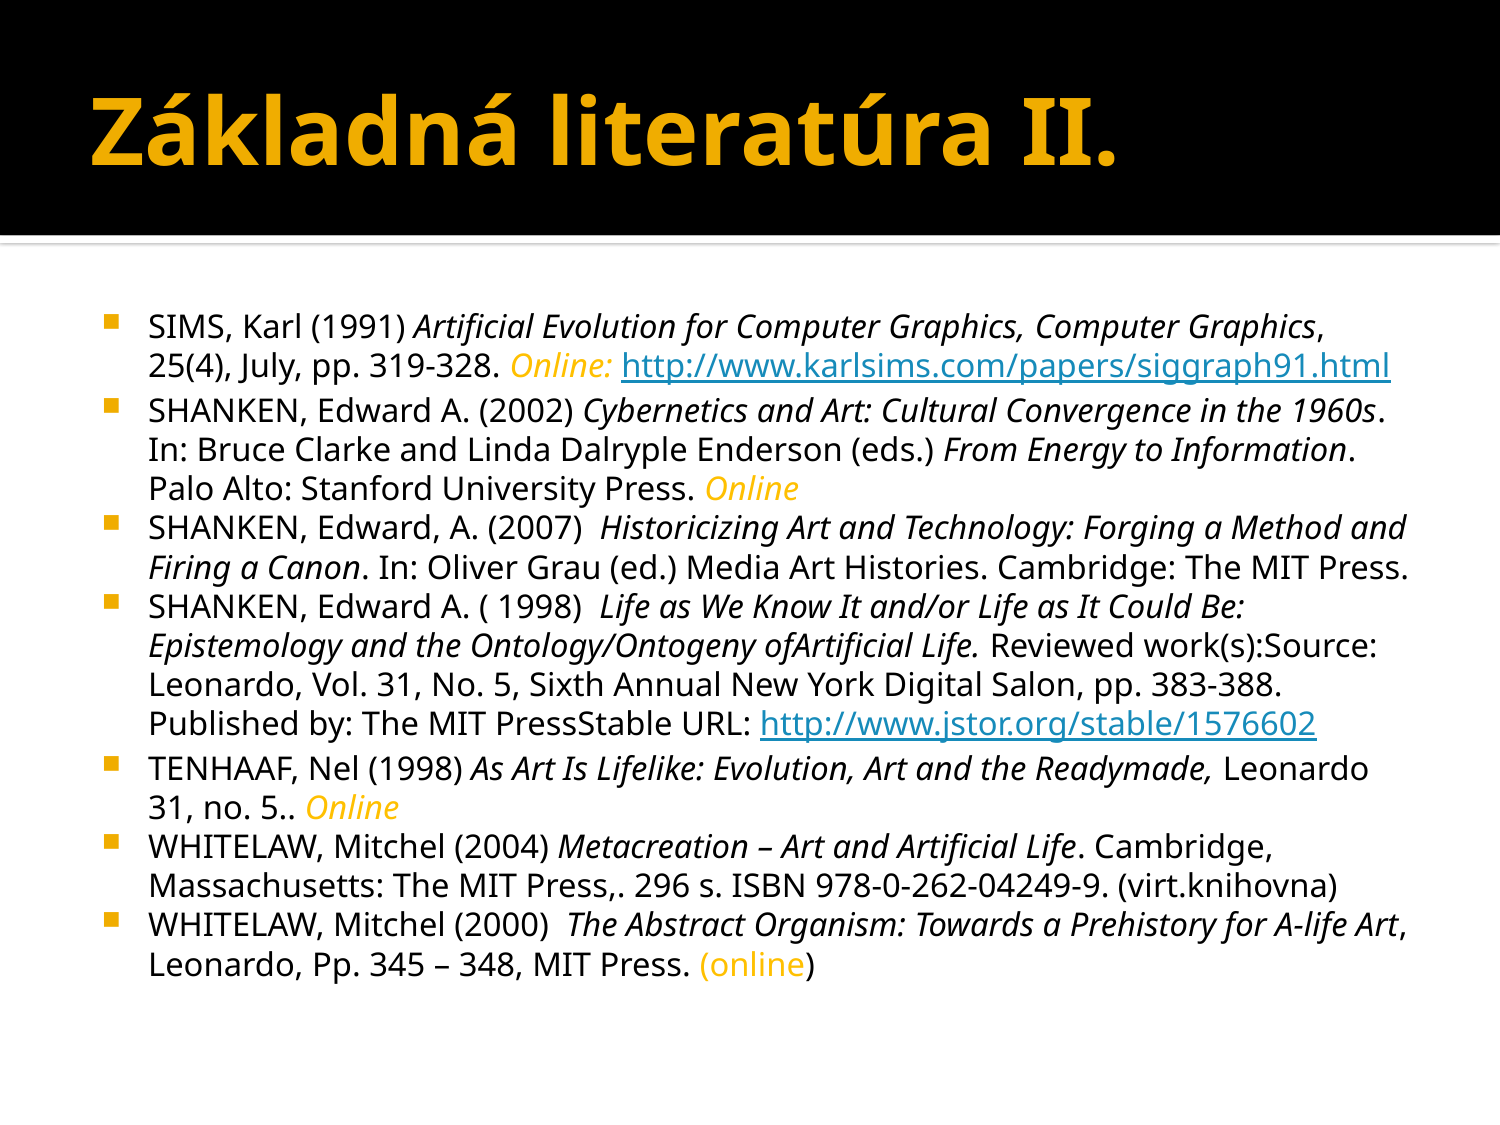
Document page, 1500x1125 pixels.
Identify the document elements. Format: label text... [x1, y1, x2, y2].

title Základná literatúra II. [75, 25, 1425, 231]
list SIMS, Karl (1991) Artificial Evolution for Computer Graphics, Computer Graphics, 25(4), July, pp. 319-328. Online: http://www.karlsims.com/papers/siggraph91.html SHANKEN, Edward A. (2002) Cybernetics and Art: Cultural Convergence in the 1960s. In: Bruce Clarke and Linda Dalryple Enderson (eds.) From Energy to Information. Palo Alto: Stanford University Press. Online SHANKEN, Edward, A. (2007) Historicizing Art and Technology: Forging a Method and Firing a Canon. In: Oliver Grau (ed.) Media Art Histories. Cambridge: The MIT Press. SHANKEN, Edward A. ( 1998) Life as We Know It and/or Life as It Could Be: Epistemology and the Ontology/Ontogeny ofArtificial Life. Reviewed work(s):Source: Leonardo, Vol. 31, No. 5, Sixth Annual New York Digital Salon, pp. 383-388. Published by: The MIT PressStable URL: http://www.jstor.org/stable/1576602 TENHAAF, Nel (1998) As Art Is Lifelike: Evolution, Art and the Readymade, Leonardo 31, no. 5.. Online WHITELAW, Mitchel (2004) Metacreation – Art and Artificial Life. Cambridge, Massachusetts: The MIT Press,. 296 s. ISBN 978-0-262-04249-9. (virt.knihovna) WHITELAW, Mitchel (2000) The Abstract Organism: Towards a Prehistory for A-life Art, Leonardo, Pp. 345 – 348, MIT Press. (online) [75, 291, 1425, 1050]
